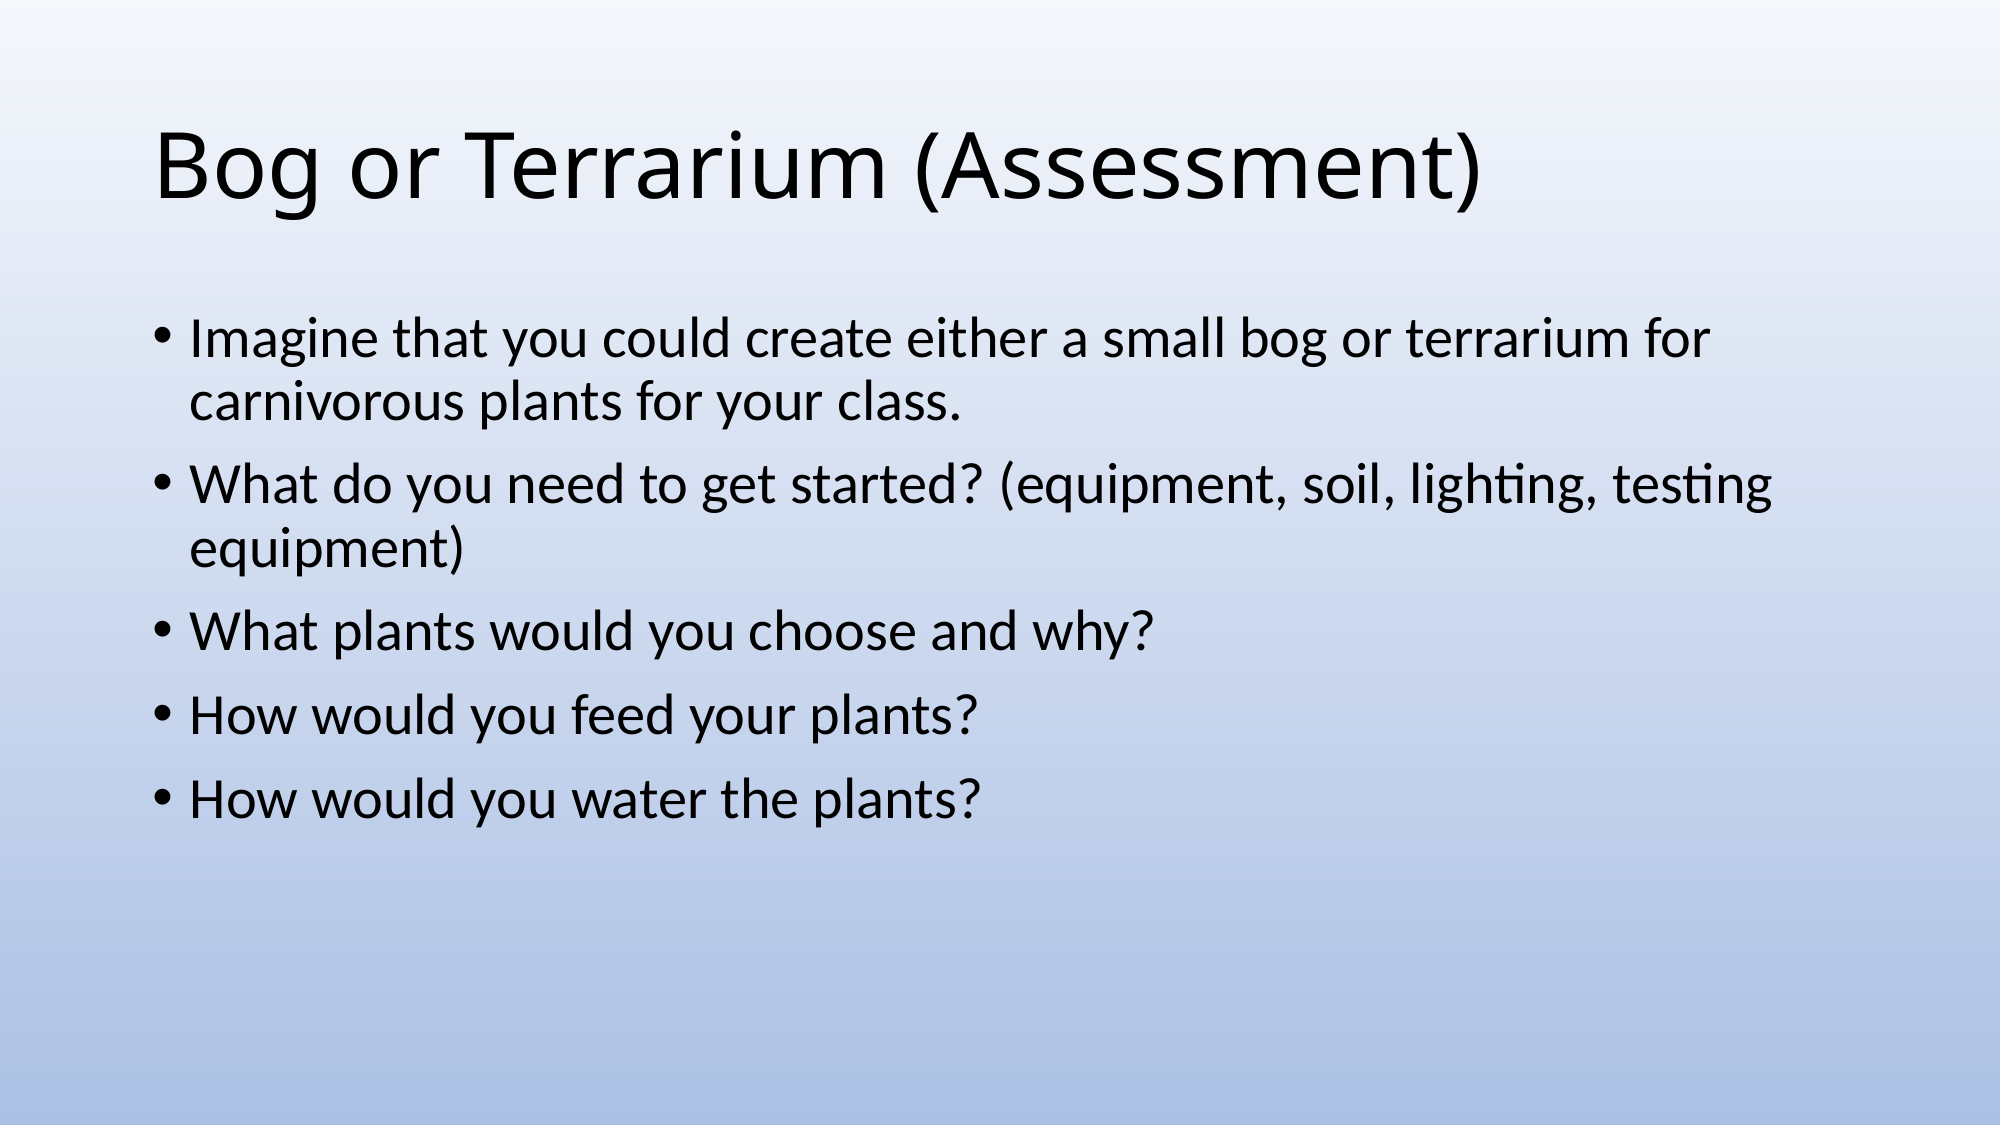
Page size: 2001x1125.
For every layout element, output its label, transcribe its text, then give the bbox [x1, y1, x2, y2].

title Bog or Terrarium (Assessment) [137, 59, 1863, 278]
list Imagine that you could create either a small bog or terrarium for carnivorous plants for your class. What do you need to get started? (equipment, soil, lighting, testing equipment) What plants would you choose and why? How would you feed your plants? How would you water the plants? [137, 299, 1863, 1014]
